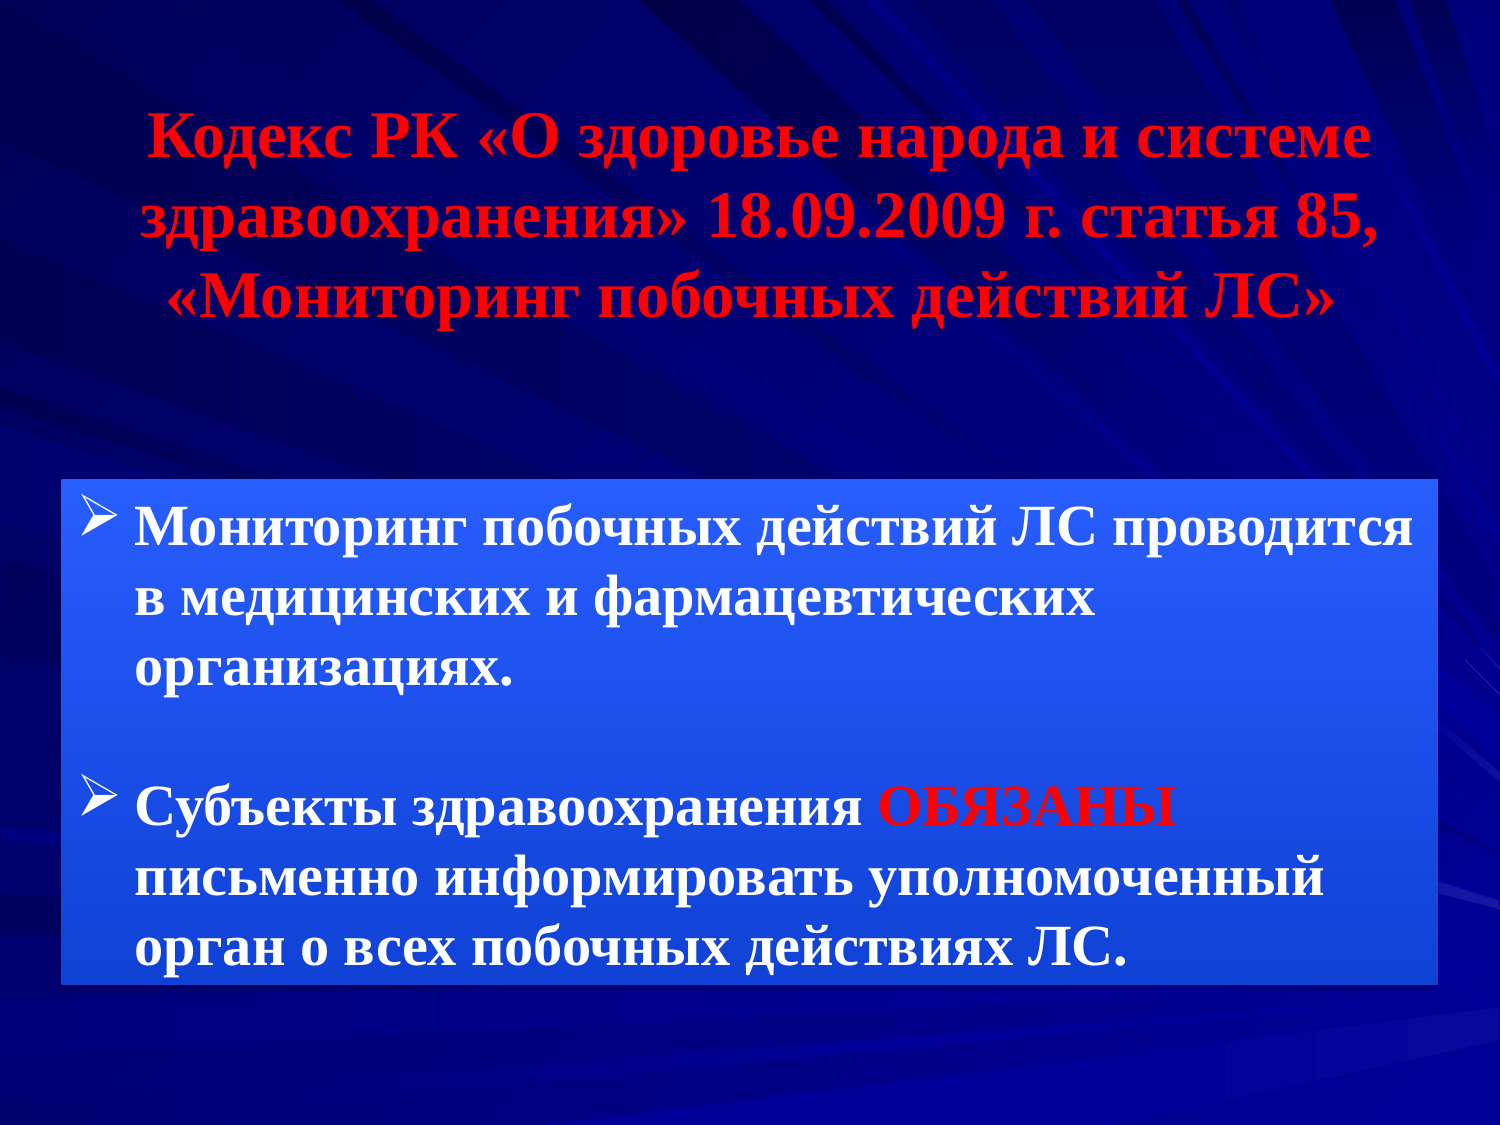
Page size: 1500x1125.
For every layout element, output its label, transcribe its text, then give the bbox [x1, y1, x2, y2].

text_box Кодекс РК «О здоровье народа и системе здравоохранения» 18.09.2009 г. статья 85, «Мониторинг побочных действий ЛС» [17, 66, 1448, 339]
text_box Мониторинг побочных действий ЛС проводится в медицинских и фармацевтических организациях. Субъекты здравоохранения ОБЯЗАНЫ письменно информировать уполномоченный орган о всех побочных действиях ЛС. [61, 479, 1439, 985]
